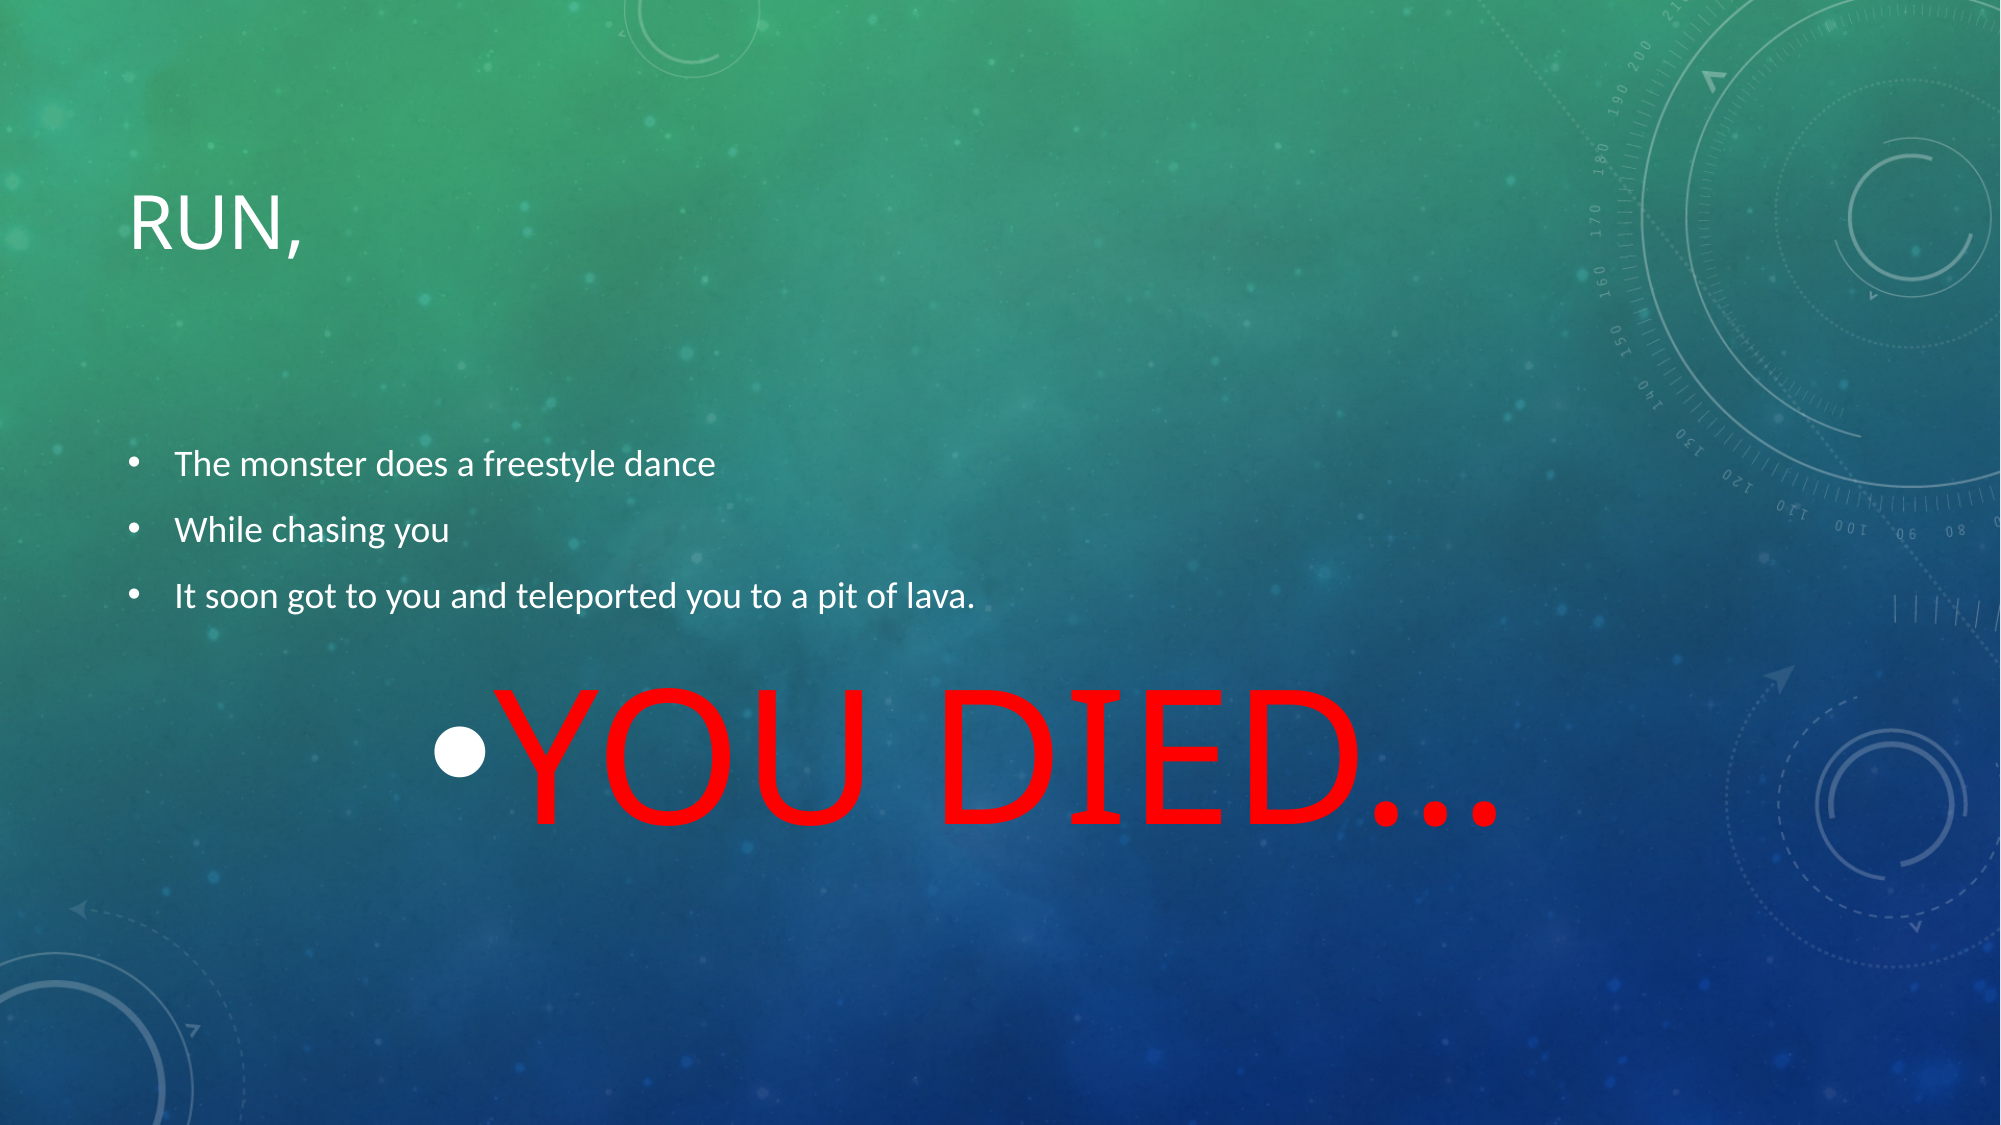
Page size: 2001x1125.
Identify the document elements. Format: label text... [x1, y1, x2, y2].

picture [0, 0, 2001, 1125]
list The monster does a freestyle dance While chasing you It soon got to you and teleported you to a pit of lava. YOU DIED… [112, 351, 1775, 950]
title Run, [112, 99, 1775, 339]
